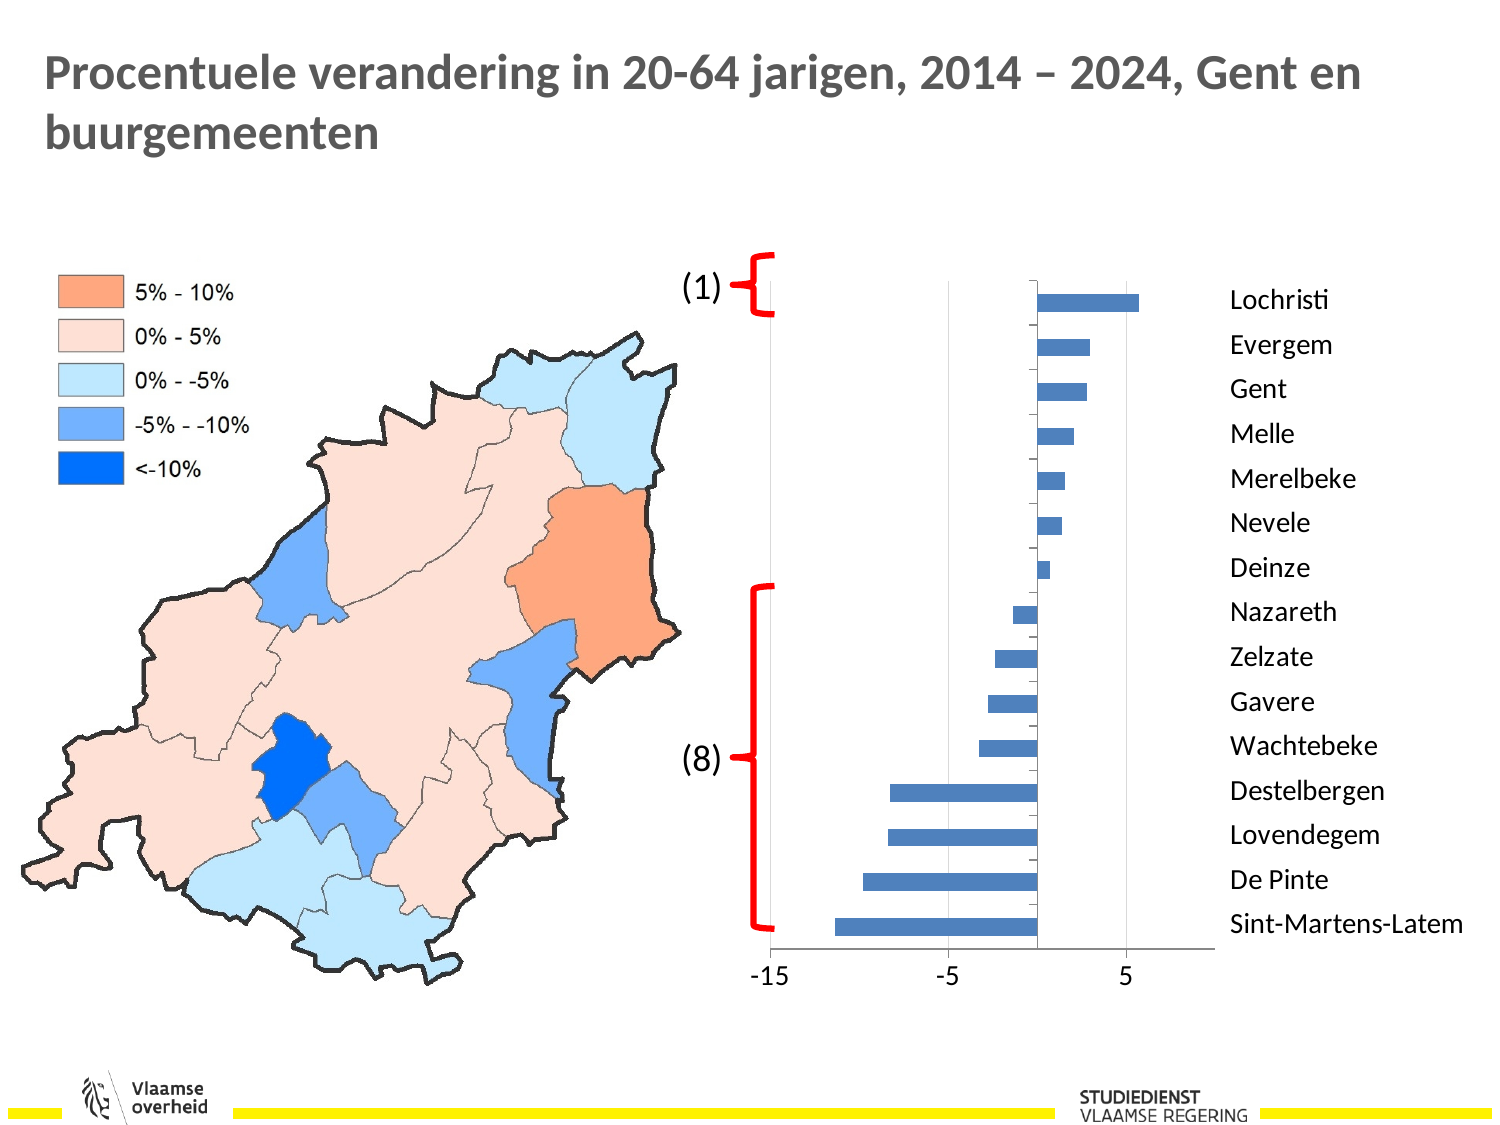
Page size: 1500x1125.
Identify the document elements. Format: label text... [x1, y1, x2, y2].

picture [1, 255, 703, 1016]
picture [82, 1070, 207, 1125]
picture [1080, 1090, 1247, 1122]
text_box (8) [707, 726, 727, 787]
chart [732, 243, 1471, 1059]
text_box (1) [666, 254, 727, 315]
title Procentuele verandering in 20-64 jarigen, 2014 – 2024, Gent en buurgemeenten [29, 30, 1500, 169]
